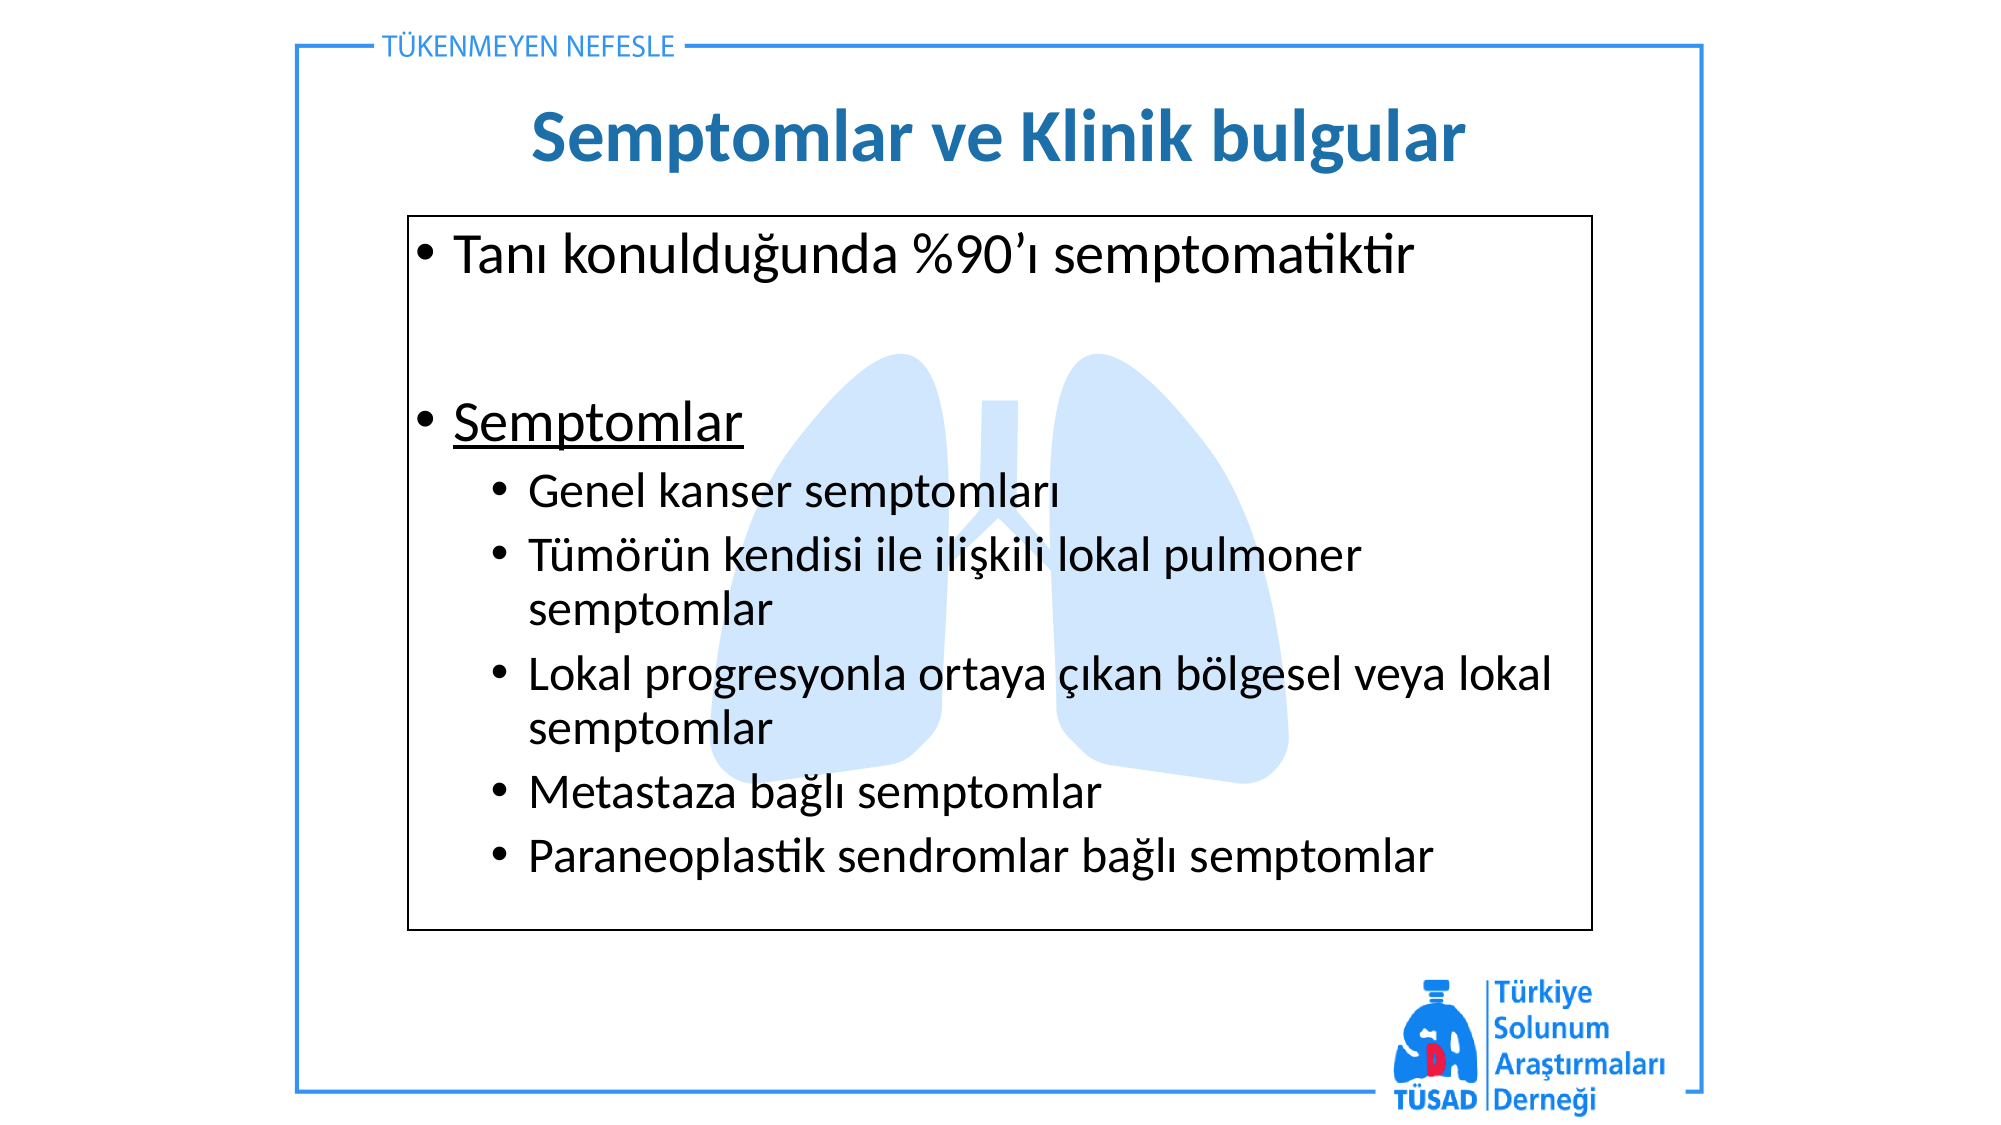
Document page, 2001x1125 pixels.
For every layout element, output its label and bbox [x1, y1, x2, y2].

picture [247, 5, 1751, 1125]
